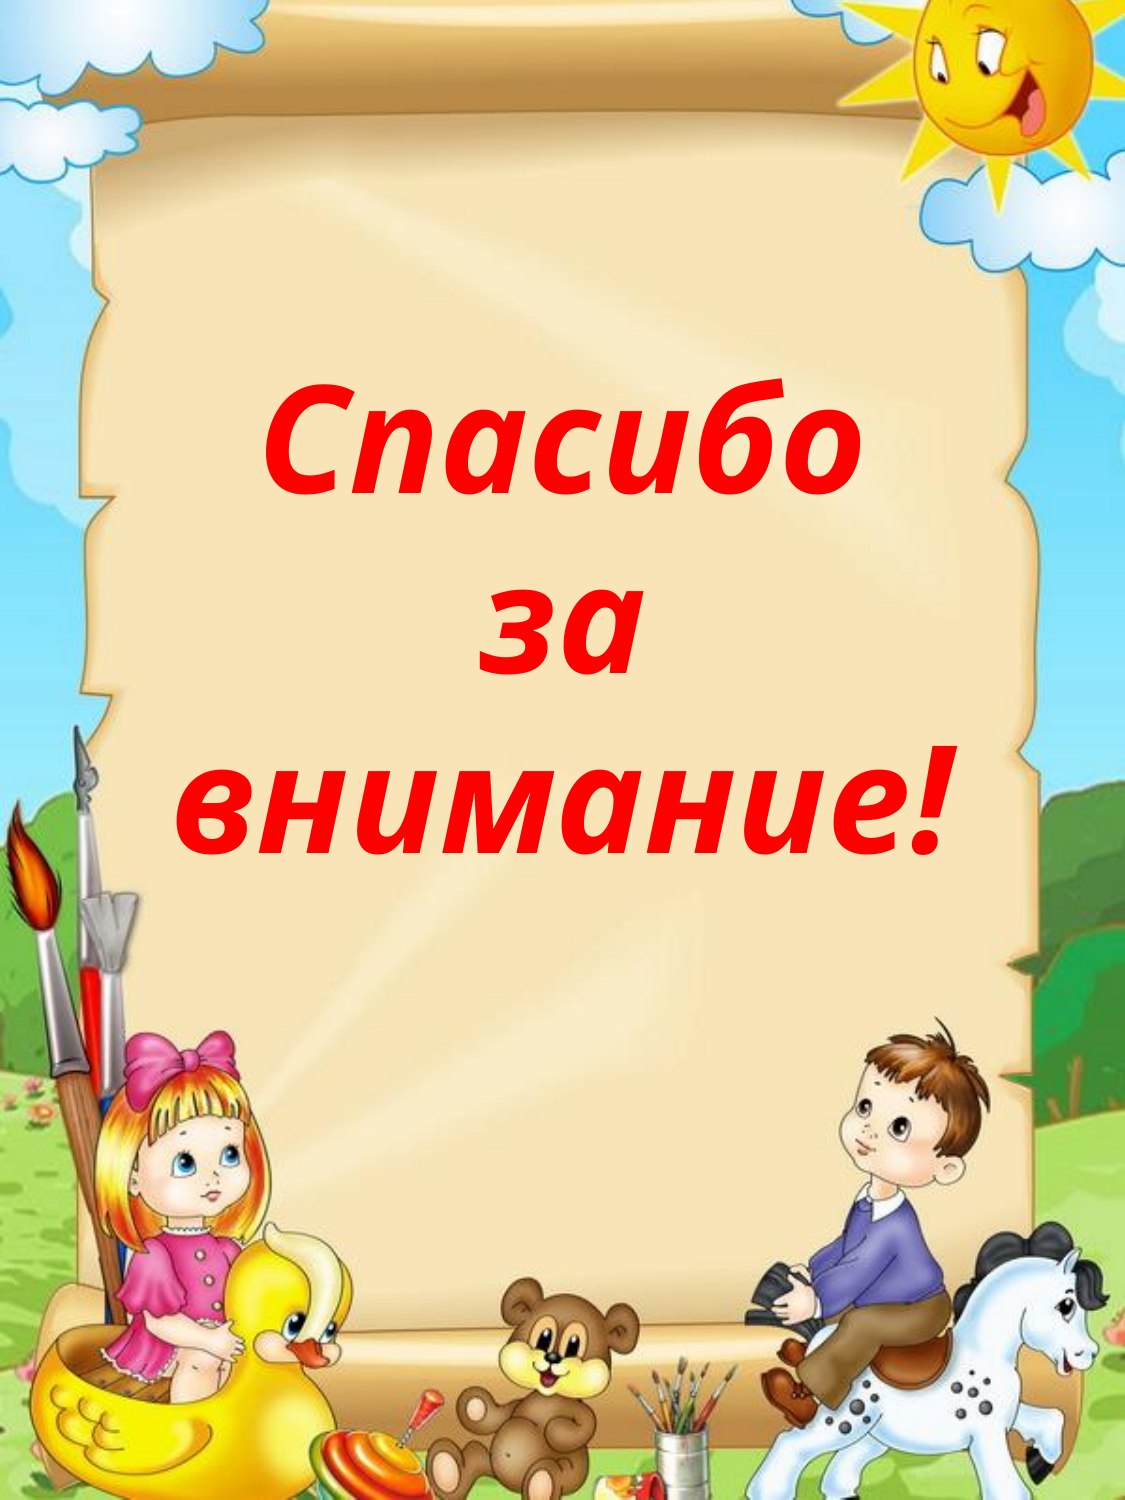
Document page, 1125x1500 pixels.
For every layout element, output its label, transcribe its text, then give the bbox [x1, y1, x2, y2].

picture [0, 892, 1125, 1500]
text_box Спасибо за внимание! [0, 336, 1125, 892]
picture [0, 0, 1125, 336]
